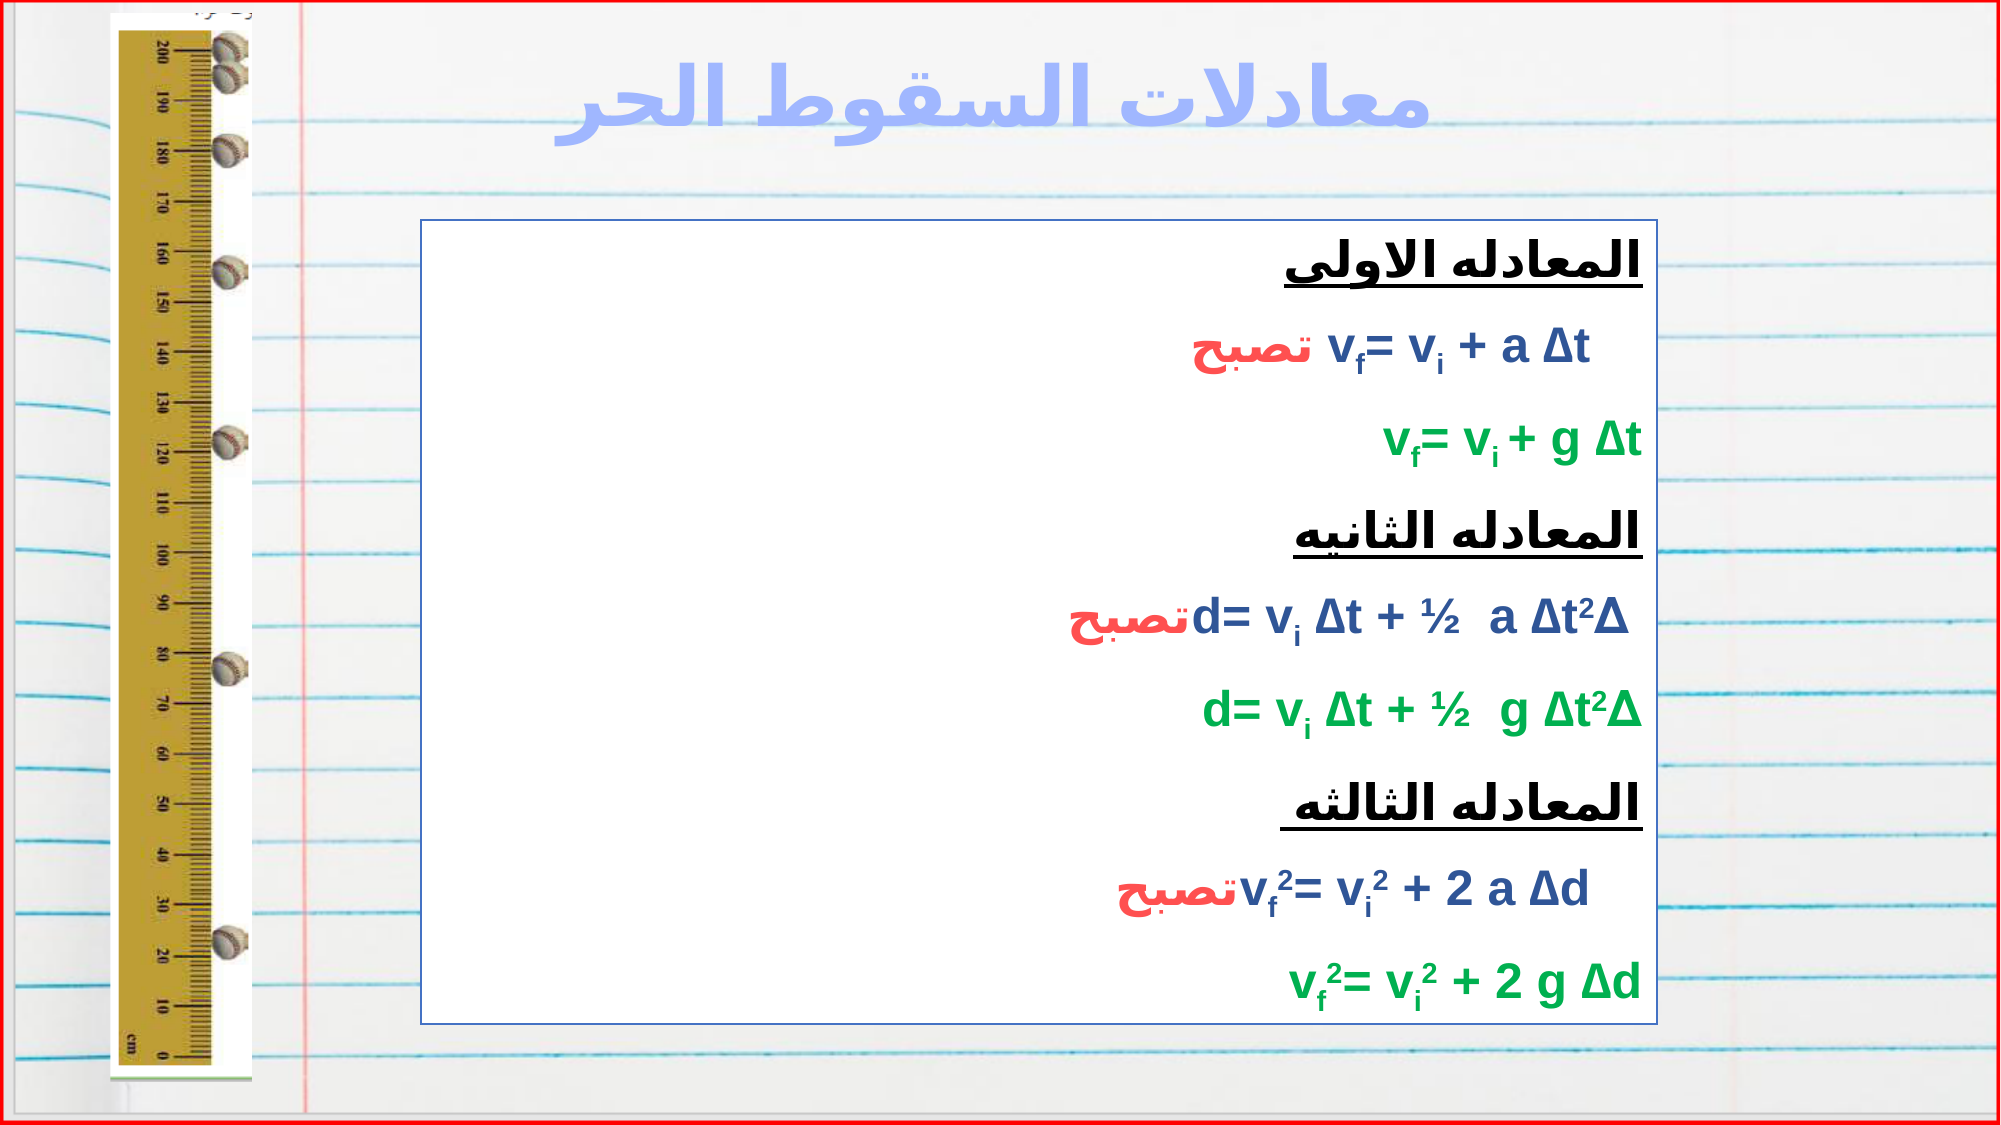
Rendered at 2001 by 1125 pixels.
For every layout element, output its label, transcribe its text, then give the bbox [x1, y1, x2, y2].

text_box معادلات السقوط الحر [543, 35, 1451, 151]
picture [0, 0, 2001, 1125]
text_box المعادله الاولى vf= vi + a ∆t تصبح vf= vi + g ∆t المعادله الثانيه ∆d= vi ∆t + ½ a ∆t2تصبح ∆d= vi ∆t + ½ g ∆t2 المعادله الثالثه vf2= vi2 + 2 a ∆dتصبح vf2= vi2 + 2 g ∆d [420, 219, 1658, 1025]
